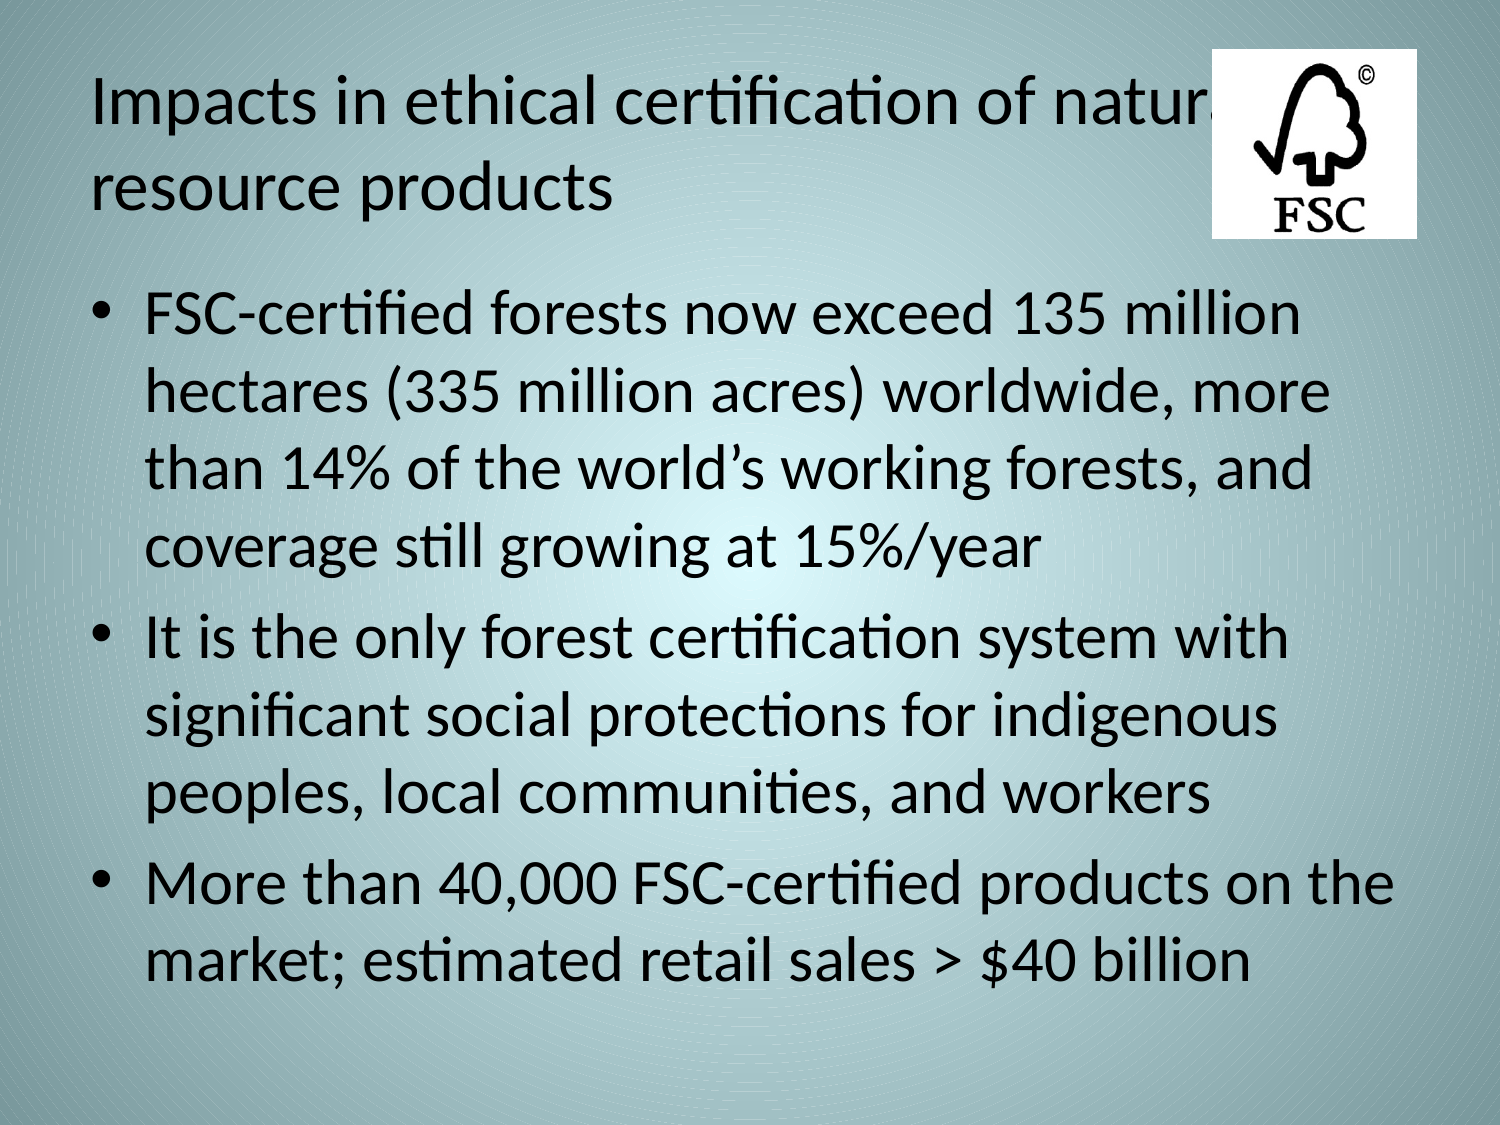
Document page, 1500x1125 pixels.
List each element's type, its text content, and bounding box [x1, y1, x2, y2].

picture [1212, 49, 1417, 240]
title Impacts in ethical certification of natural resource products [75, 45, 1425, 233]
list FSC-certified forests now exceed 135 million hectares (335 million acres) worldwide, more than 14% of the world’s working forests, and coverage still growing at 15%/year It is the only forest certification system with significant social protections for indigenous peoples, local communities, and workers More than 40,000 FSC-certified products on the market; estimated retail sales > $40 billion [75, 262, 1425, 1005]
